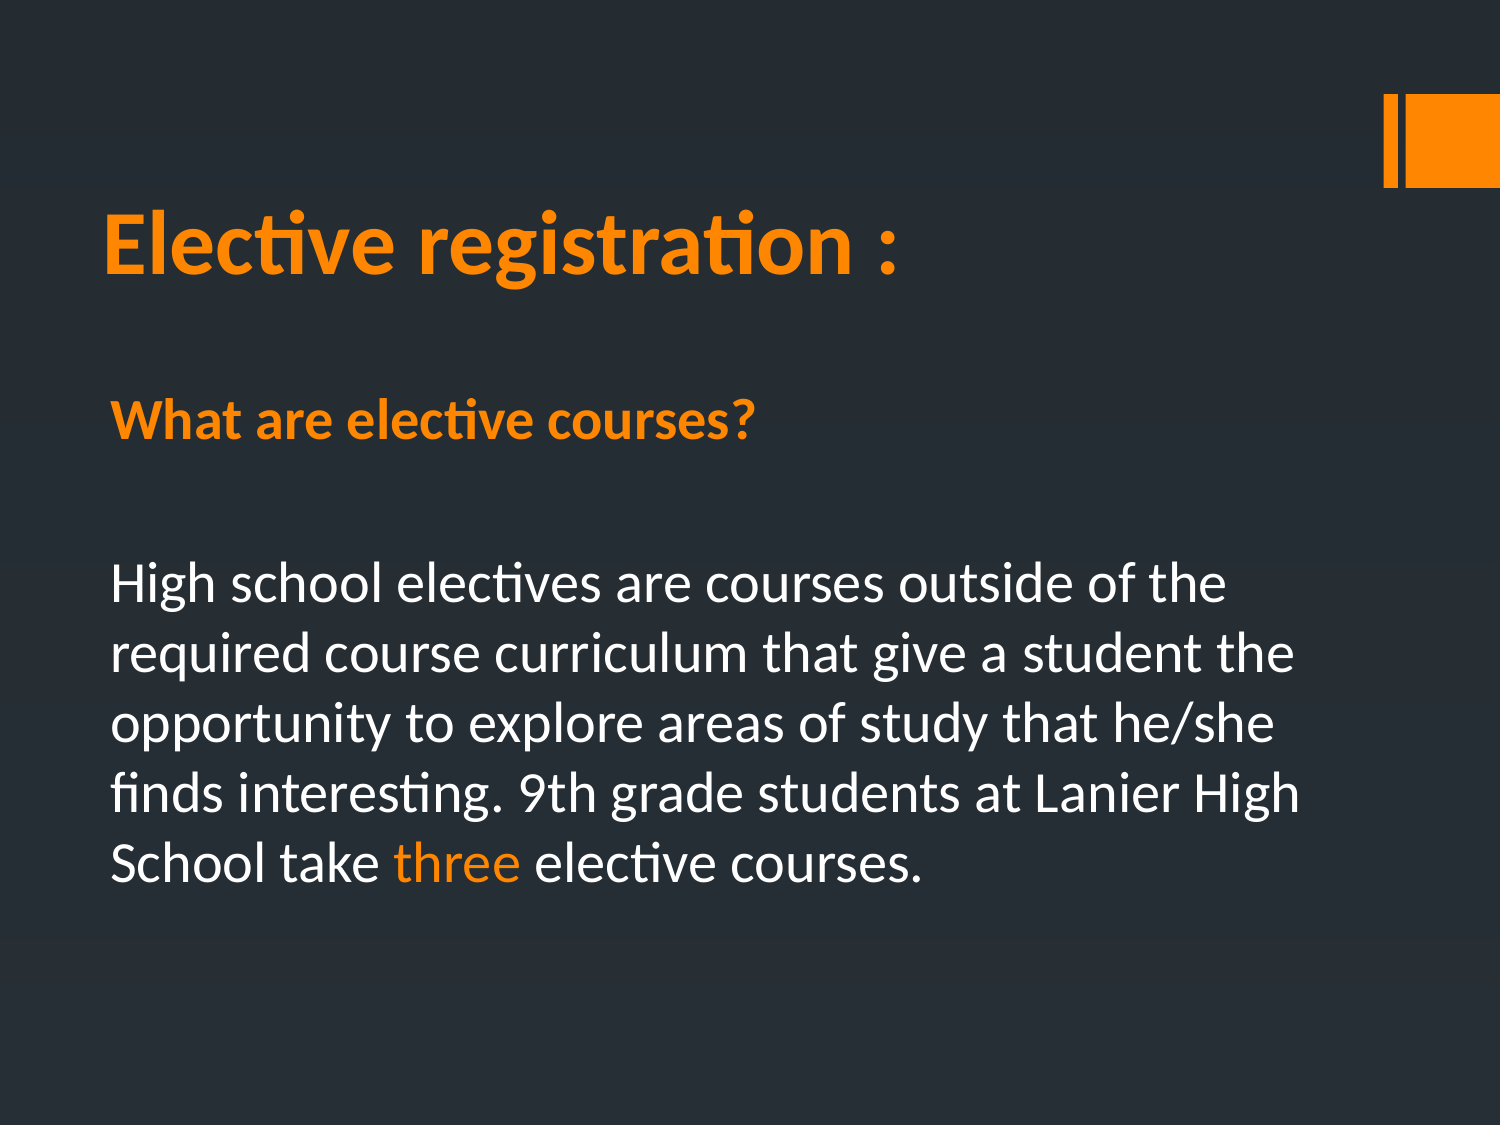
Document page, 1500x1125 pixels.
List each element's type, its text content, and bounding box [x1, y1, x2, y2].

list What are elective courses? High school electives are courses outside of the required course curriculum that give a student the opportunity to explore areas of study that he/she finds interesting. 9th grade students at Lanier High School take three elective courses. [87, 287, 1388, 988]
title Elective registration : [87, 174, 1150, 287]
